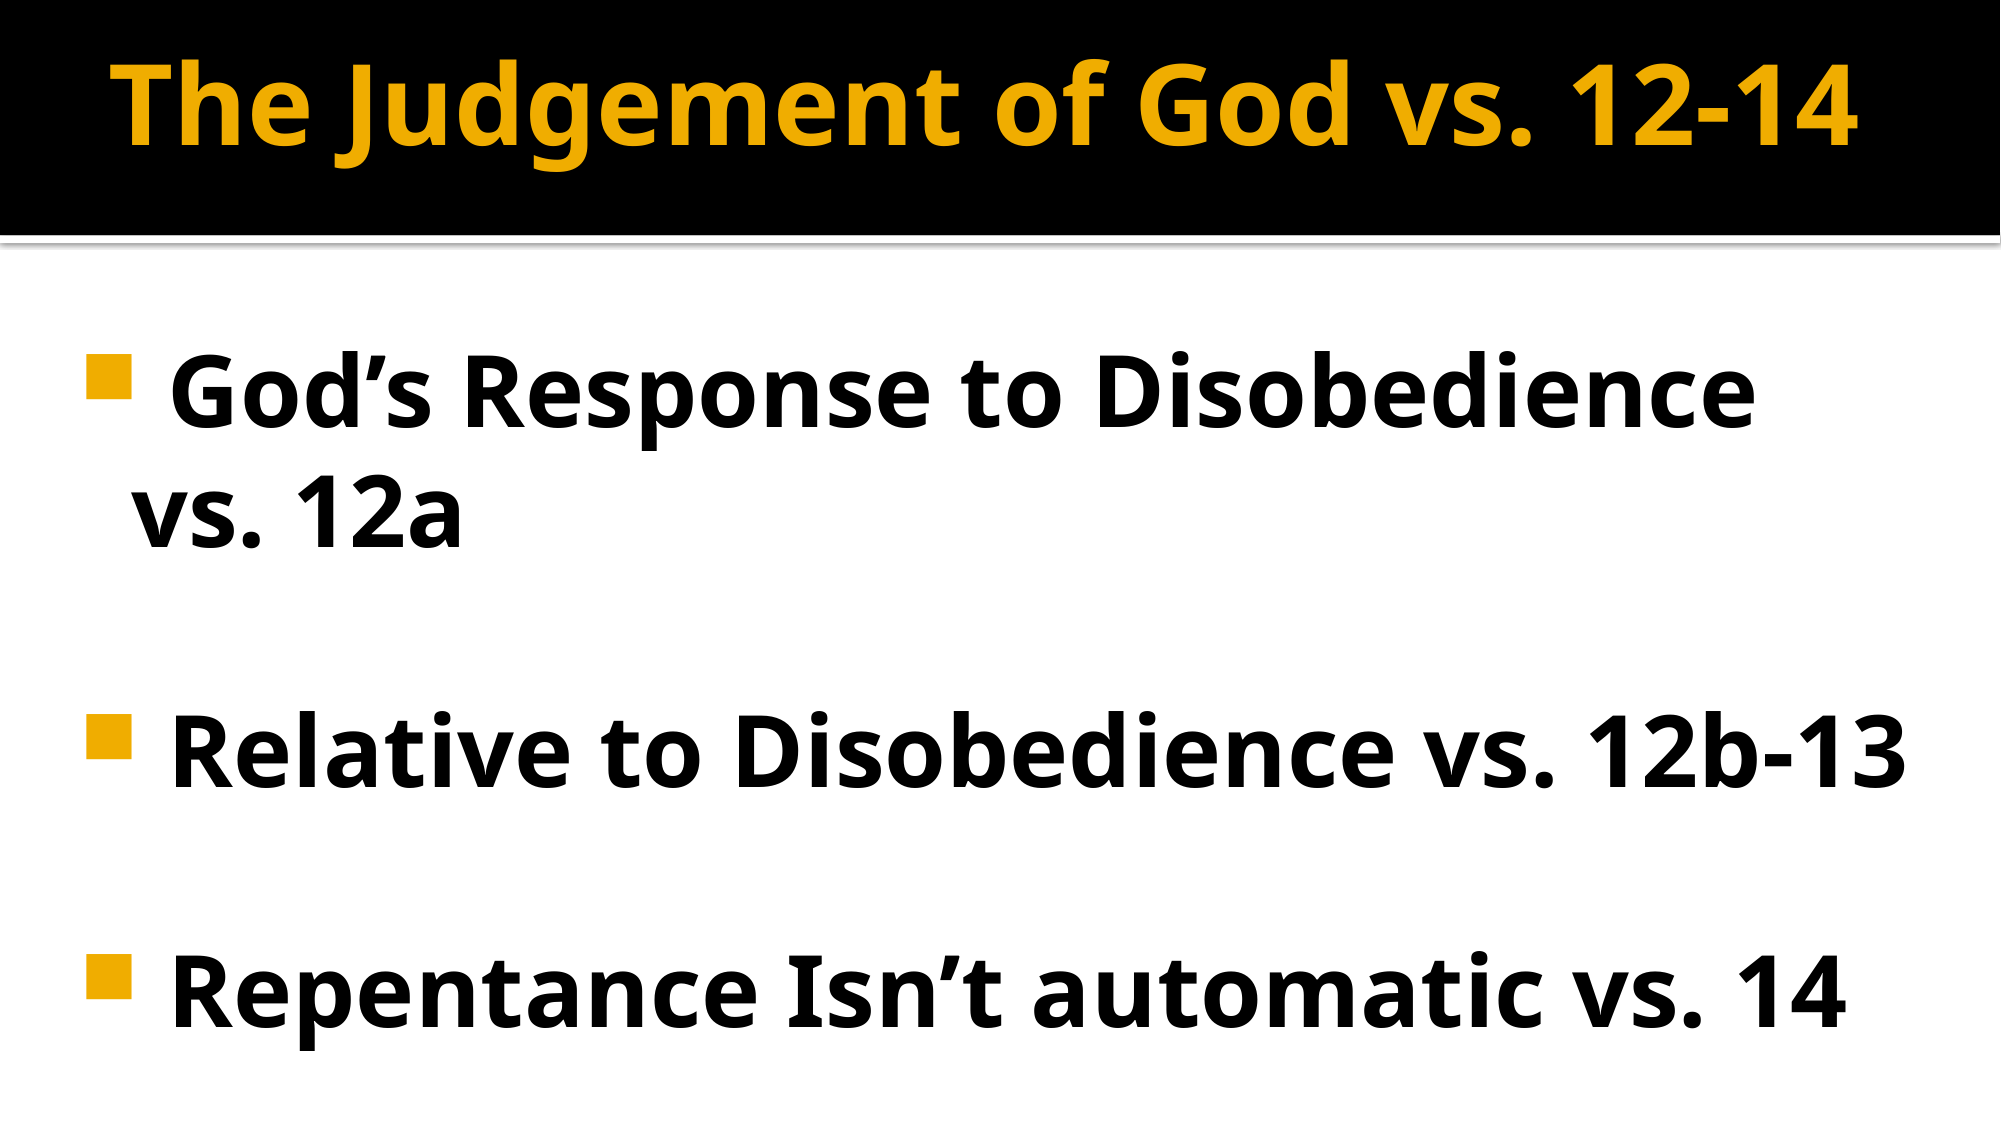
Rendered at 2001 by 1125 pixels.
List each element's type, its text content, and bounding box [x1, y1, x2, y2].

title The Judgement of God vs. 12-14 [24, 25, 1938, 175]
list God’s Response to Disobedience vs. 12a Relative to Disobedience vs. 12b-13 Repentance Isn’t automatic vs. 14 [50, 312, 1938, 1100]
